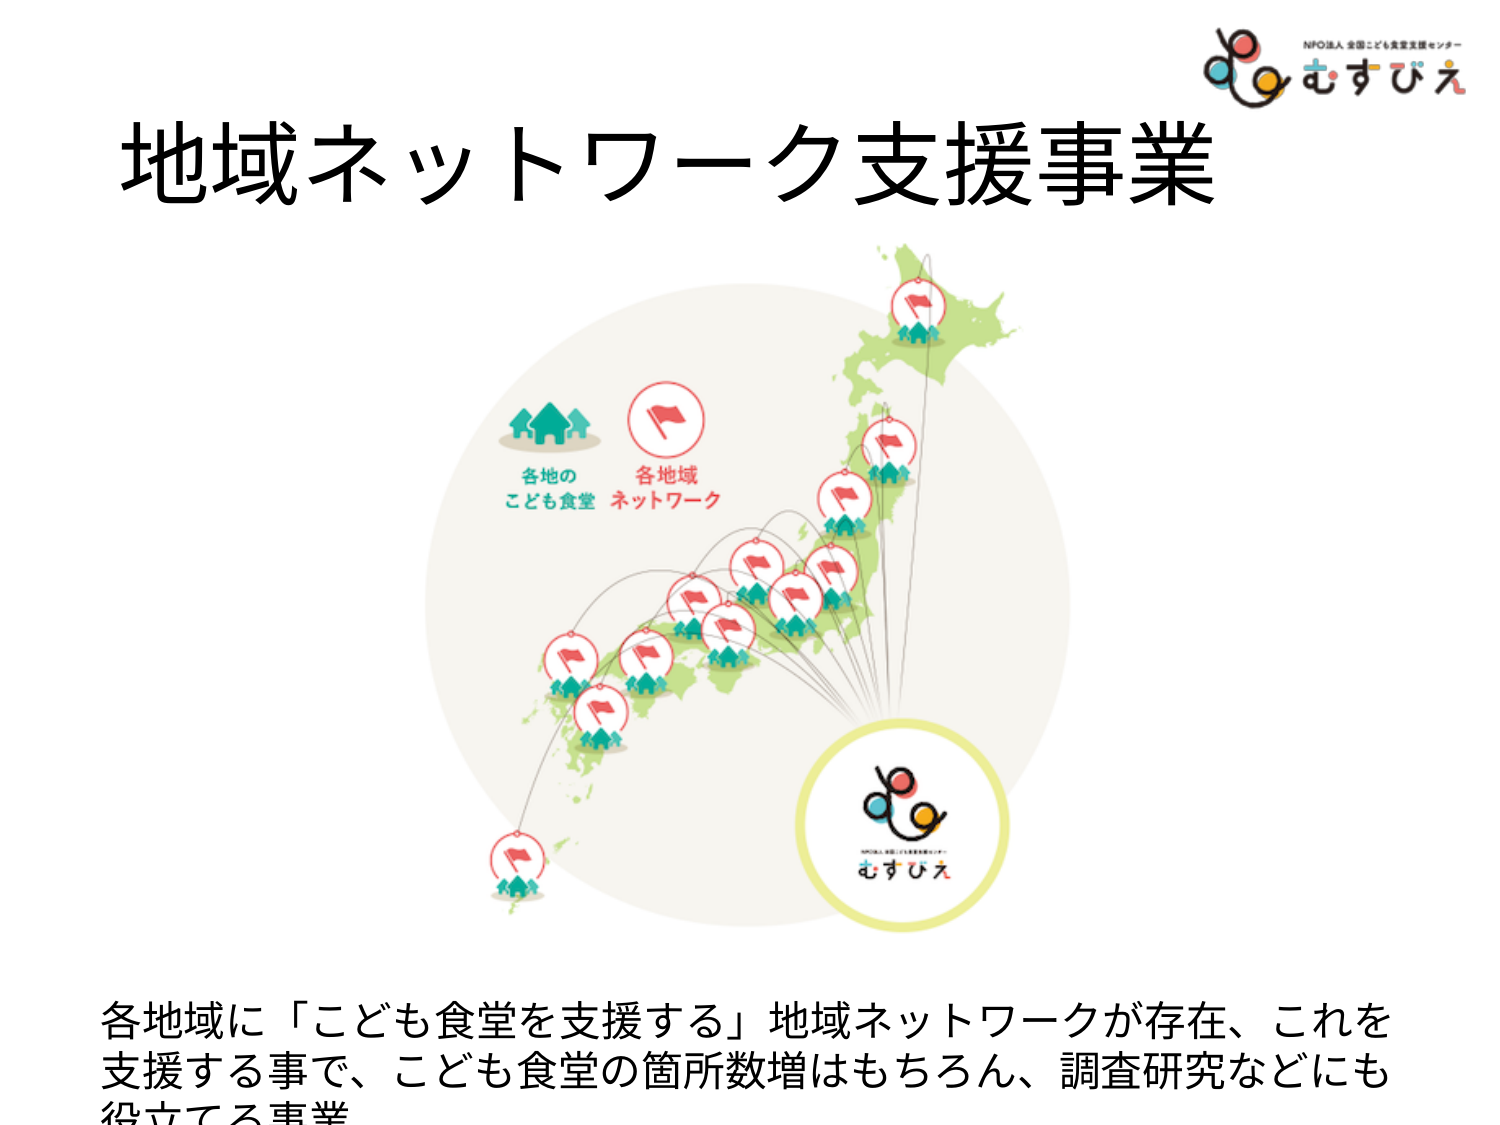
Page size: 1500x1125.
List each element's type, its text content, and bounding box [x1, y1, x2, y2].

picture [424, 243, 1076, 934]
text_box 各地域に「こども食堂を支援する」地域ネットワークが存在、これを支援する事で、こども食堂の箇所数増はもちろん、調査研究などにも役立てる事業。 [85, 987, 1415, 1125]
picture [1191, 17, 1480, 122]
title 地域ネットワーク支援事業 [103, 59, 1397, 278]
